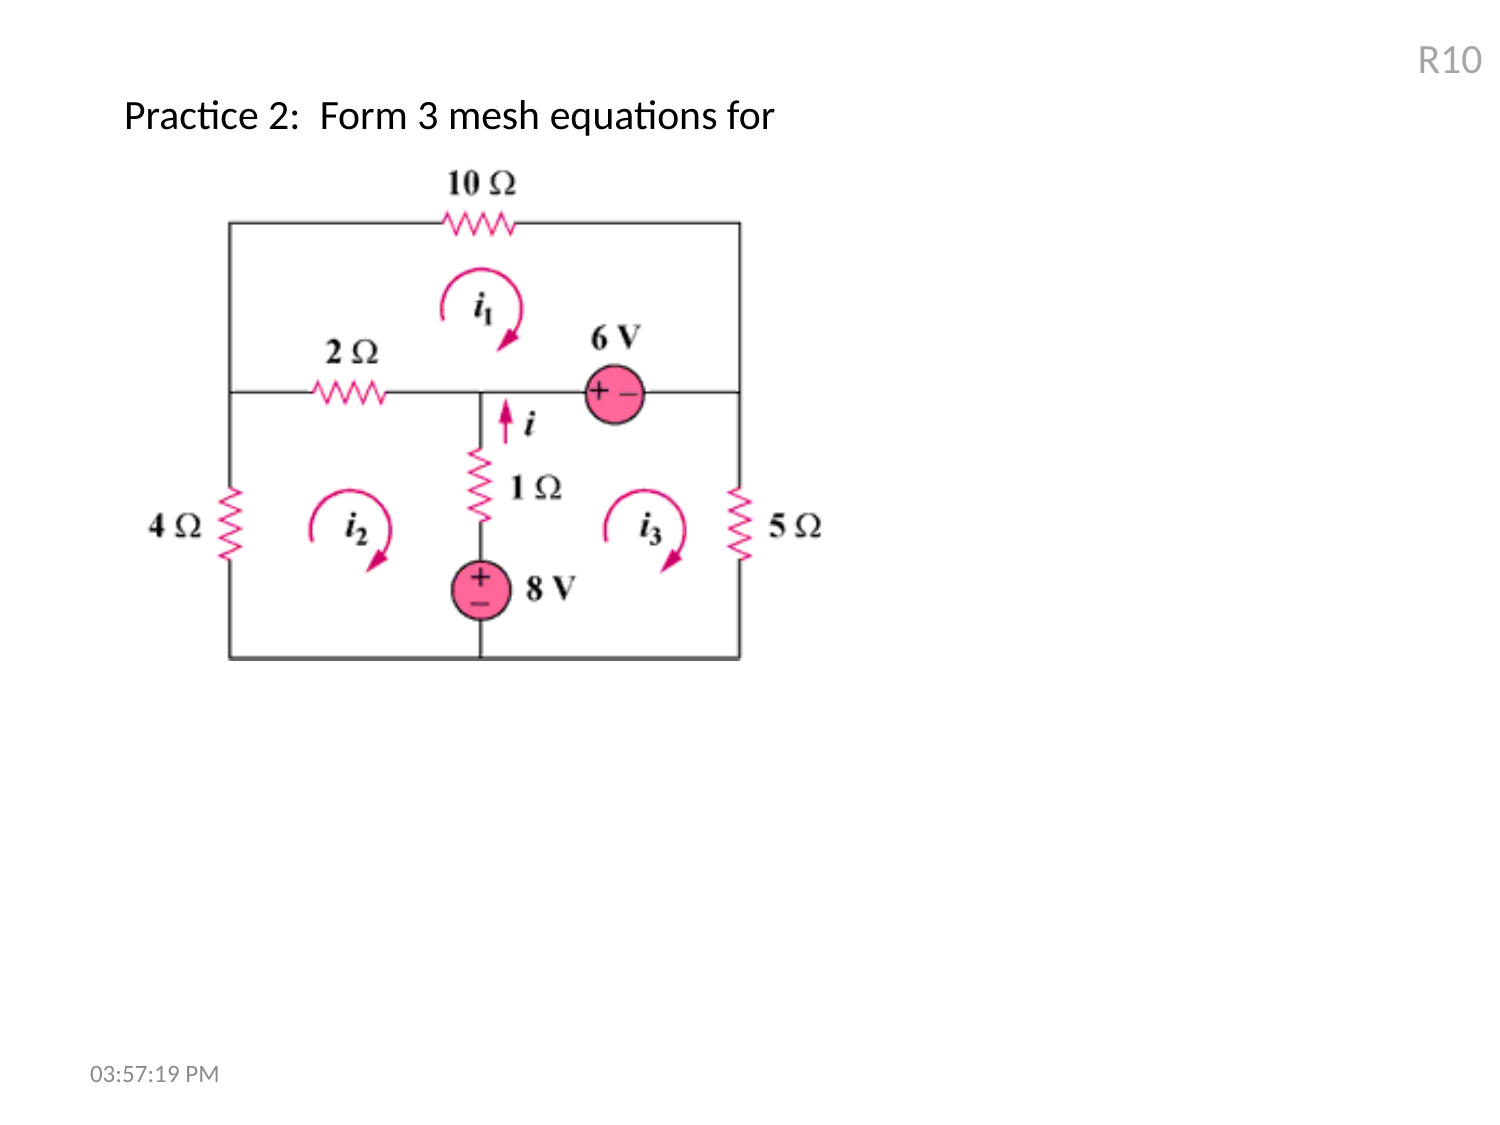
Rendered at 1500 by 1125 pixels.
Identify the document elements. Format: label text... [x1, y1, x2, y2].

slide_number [75, 1042, 425, 1103]
text_box R10 [1402, 24, 1498, 90]
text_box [49, 79, 860, 662]
